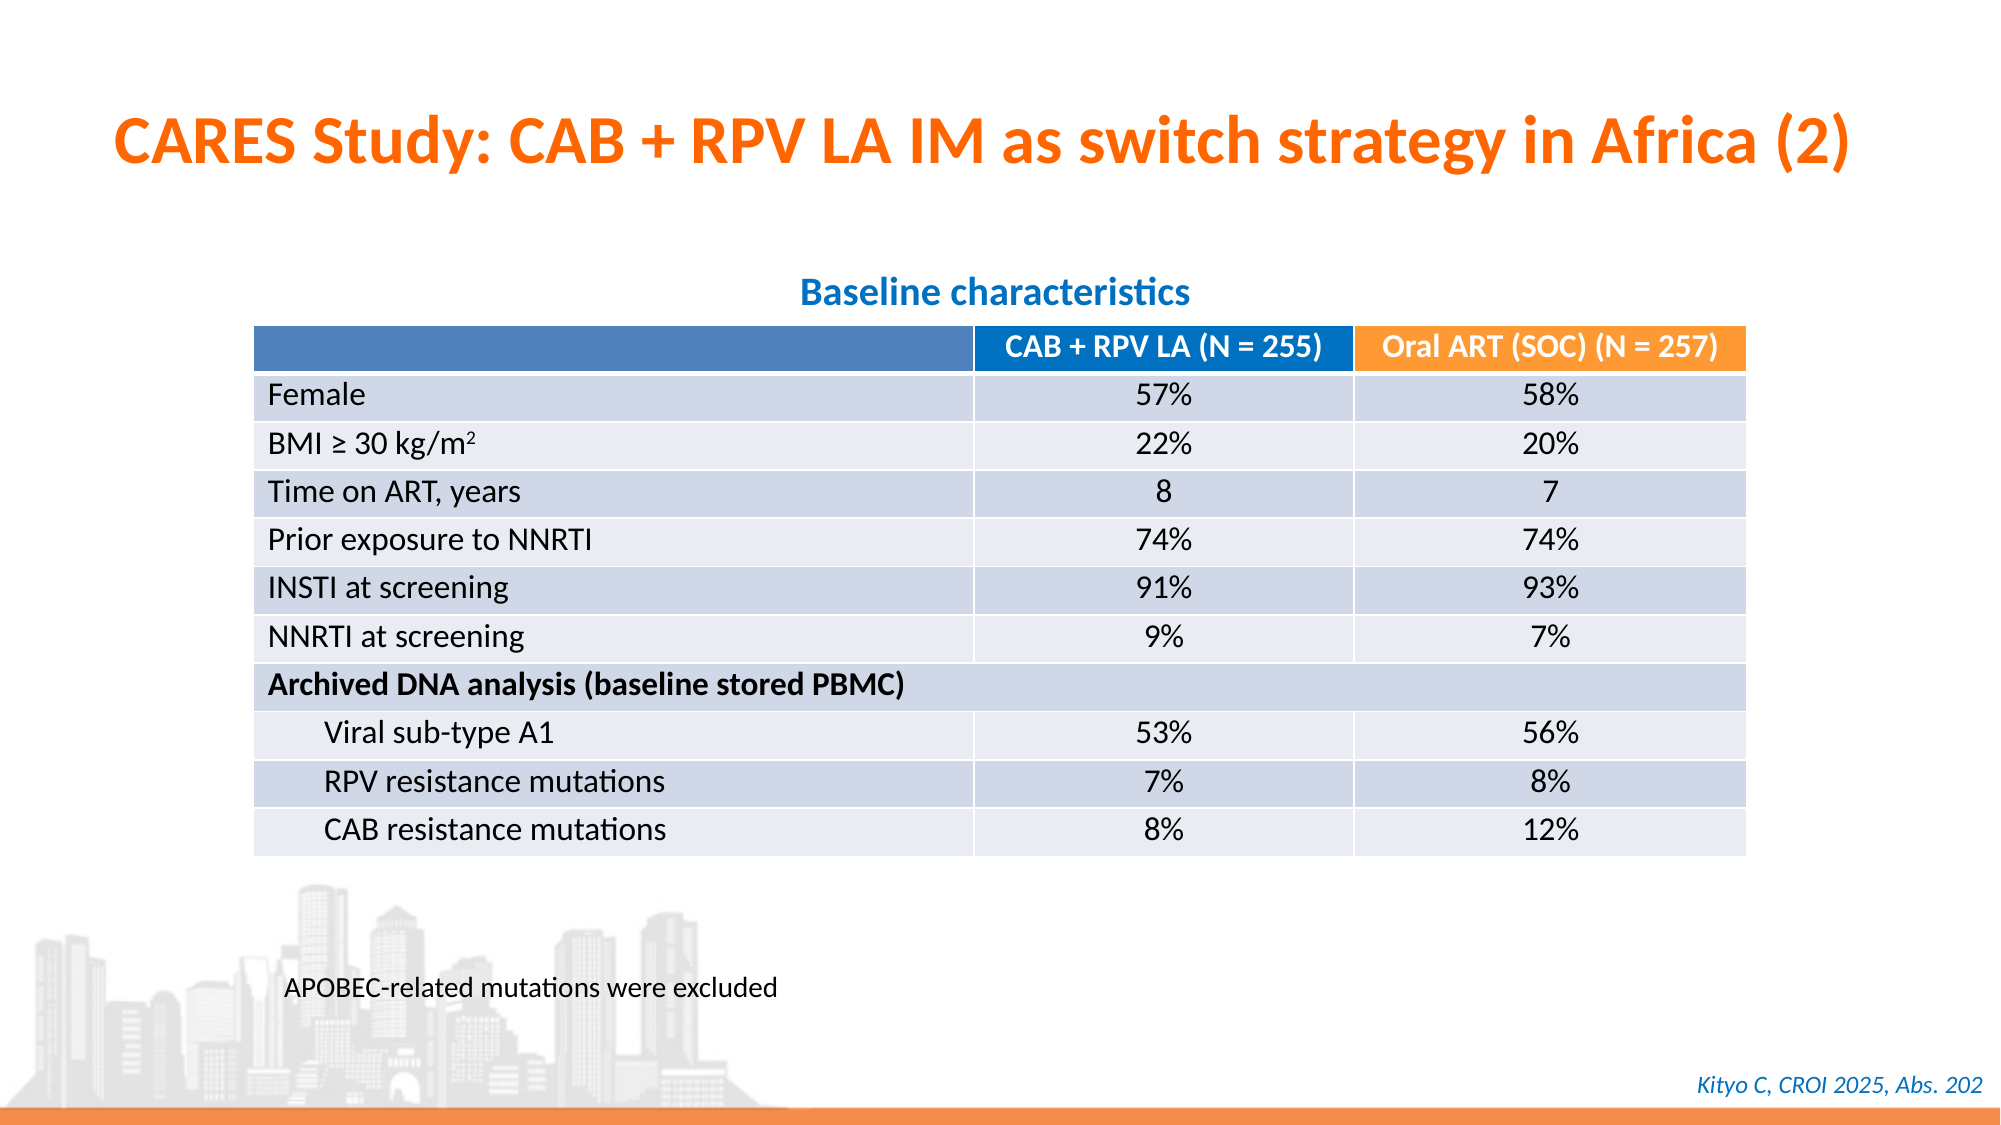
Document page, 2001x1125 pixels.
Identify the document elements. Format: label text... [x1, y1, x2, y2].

table_header CAB + RPV LA (N = 255) [975, 326, 1353, 371]
table_cell 9% [975, 616, 1353, 662]
table_cell 12% [1355, 809, 1746, 856]
table_cell CAB resistance mutations [254, 809, 973, 856]
text_box APOBEC-related mutations were excluded [269, 960, 794, 1011]
table_header Oral ART (SOC) (N = 257) [1355, 326, 1746, 371]
table_cell Female [254, 376, 973, 421]
table_cell INSTI at screening [254, 567, 973, 614]
table_cell 7 [1355, 471, 1746, 517]
table_cell 8 [975, 471, 1353, 517]
table_cell 7% [1355, 616, 1746, 662]
table_cell Prior exposure to NNRTI [254, 519, 973, 566]
table_cell BMI ≥ 30 kg/m2 [254, 423, 973, 469]
picture [0, 0, 2001, 1125]
table_header [254, 326, 973, 371]
table_cell 53% [975, 712, 1353, 759]
table_cell Time on ART, years [254, 471, 973, 517]
table_cell RPV resistance mutations [254, 761, 973, 807]
table_cell 74% [975, 519, 1353, 566]
table_cell 8% [975, 809, 1353, 856]
table_cell 74% [1355, 519, 1746, 566]
table_cell 7% [975, 761, 1353, 807]
table_cell 56% [1355, 712, 1746, 759]
table_cell 22% [975, 423, 1353, 469]
table_cell Archived DNA analysis (baseline stored PBMC) [254, 664, 1746, 711]
table_cell 91% [975, 567, 1353, 614]
table_cell 8% [1355, 761, 1746, 807]
table_cell Viral sub-type A1 [254, 712, 973, 759]
list Baseline characteristics [764, 257, 1228, 322]
table_cell 58% [1355, 376, 1746, 421]
text_box Kityo C, CROI 2025, Abs. 202 [1682, 1061, 1999, 1106]
table_cell NNRTI at screening [254, 616, 973, 662]
table_cell 20% [1355, 423, 1746, 469]
table_cell 93% [1355, 567, 1746, 614]
title CARES Study: CAB + RPV LA IM as switch strategy in Africa (2) [99, 42, 1892, 230]
table_cell 57% [975, 376, 1353, 421]
